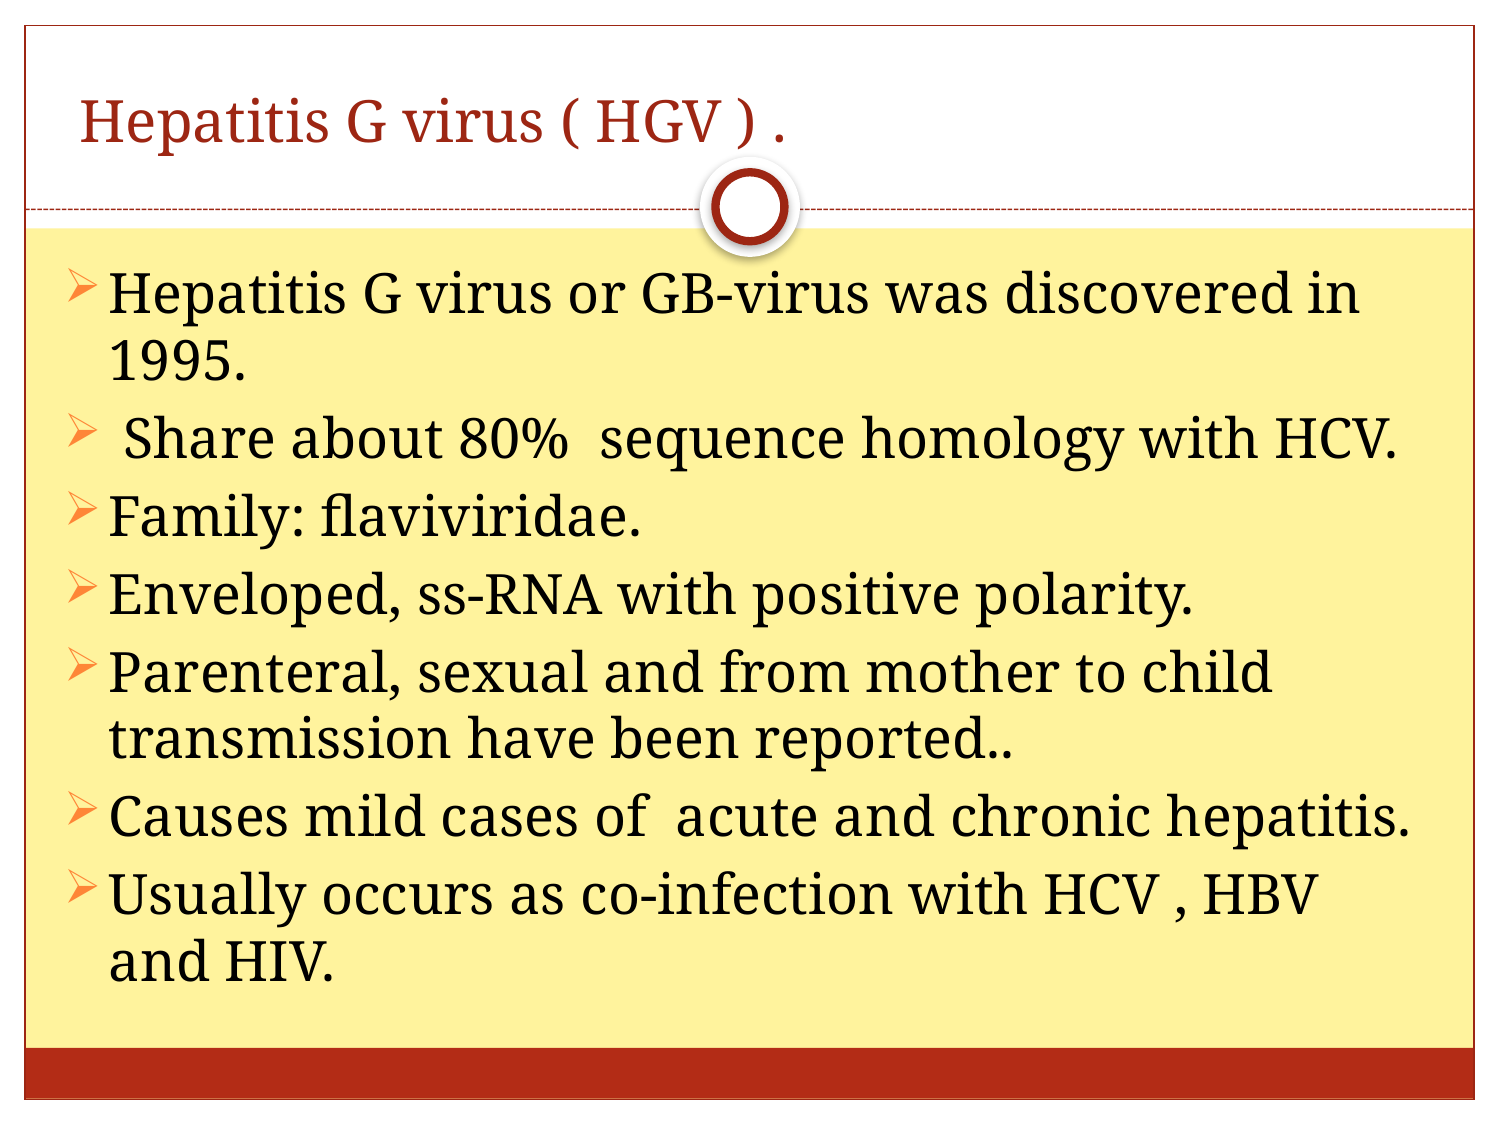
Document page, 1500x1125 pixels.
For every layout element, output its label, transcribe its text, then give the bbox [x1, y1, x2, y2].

title Hepatitis G virus ( HGV ) . [49, 37, 1450, 162]
list Hepatitis G virus or GB-virus was discovered in 1995. Share about 80% sequence homology with HCV. Family: flaviviridae. Enveloped, ss-RNA with positive polarity. Parenteral, sexual and from mother to child transmission have been reported.. Causes mild cases of acute and chronic hepatitis. Usually occurs as co-infection with HCV , HBV and HIV. [49, 250, 1445, 1001]
